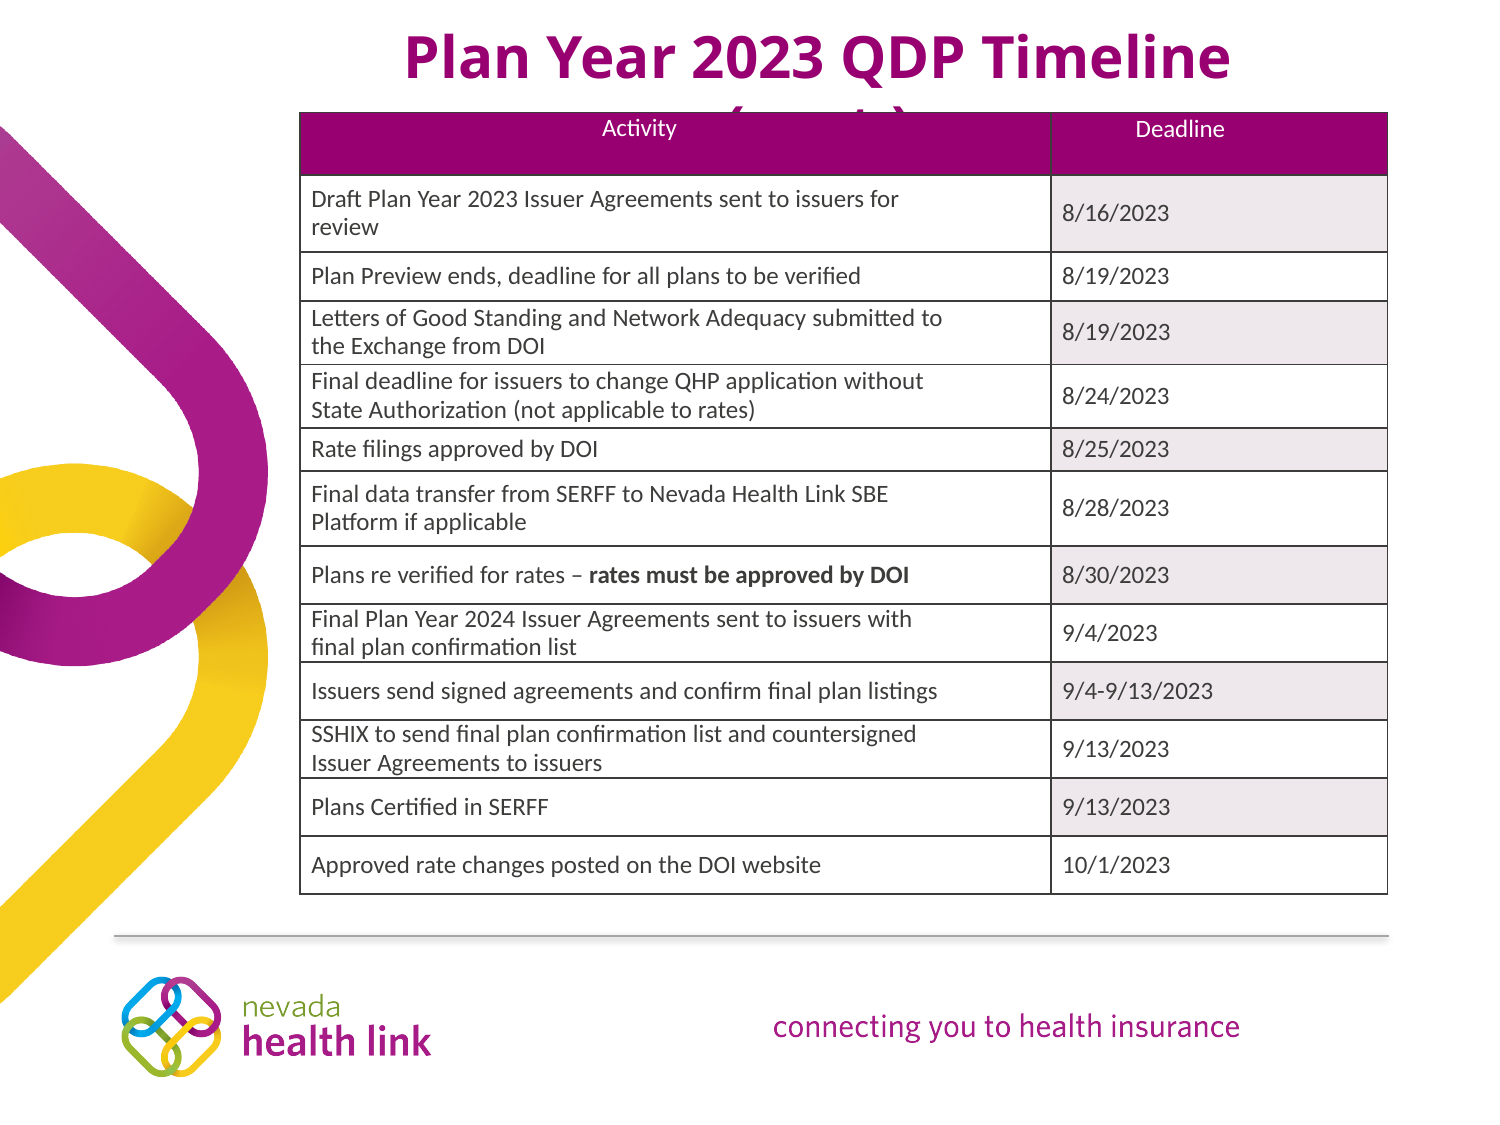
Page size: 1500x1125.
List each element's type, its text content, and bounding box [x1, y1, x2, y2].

table_cell SSHIX to send final plan confirmation list and countersigned Issuer Agreements to issuers [301, 721, 1050, 777]
table_cell 9/13/2023 [1052, 721, 1387, 777]
table_cell 8/30/2023 [1052, 547, 1387, 603]
table_cell 8/19/2023 [1052, 302, 1387, 364]
table_cell 8/28/2023 [1052, 472, 1387, 545]
table_cell Final data transfer from SERFF to Nevada Health Link SBE Platform if applicable [301, 472, 1050, 545]
subtitle [443, 895, 1295, 939]
table_cell Final deadline for issuers to change QHP application without State Authorization (not applicable to rates) [301, 365, 1050, 427]
picture [0, 78, 440, 1086]
table_cell 8/16/2023 [1052, 176, 1387, 251]
table_cell Approved rate changes posted on the DOI website [301, 837, 1050, 893]
table_cell Issuers send signed agreements and confirm final plan listings [301, 663, 1050, 719]
table_cell Draft Plan Year 2023 Issuer Agreements sent to issuers for review [301, 176, 1050, 251]
picture [774, 1013, 1239, 1043]
table_cell Plan Preview ends, deadline for all plans to be verified [301, 253, 1050, 300]
table_header Deadline [1052, 113, 1387, 174]
table_cell 8/25/2023 [1052, 429, 1387, 470]
table_cell 10/1/2023 [1052, 837, 1387, 893]
table_header Activity [301, 113, 1050, 174]
table_cell Final Plan Year 2024 Issuer Agreements sent to issuers with final plan confirmation list [301, 605, 1050, 661]
table_cell 9/13/2023 [1052, 779, 1387, 835]
table_cell 9/4-9/13/2023 [1052, 663, 1387, 719]
table_cell Plans re verified for rates – rates must be approved by DOI [301, 547, 1050, 603]
table_cell 8/24/2023 [1052, 365, 1387, 427]
table_cell Plans Certified in SERFF [301, 779, 1050, 835]
title Plan Year 2023 QDP Timeline (cont.) [299, 12, 1338, 112]
table_cell 8/19/2023 [1052, 253, 1387, 300]
table_cell Rate filings approved by DOI [301, 429, 1050, 470]
table_cell Letters of Good Standing and Network Adequacy submitted to the Exchange from DOI [301, 302, 1050, 364]
table_cell 9/4/2023 [1052, 605, 1387, 661]
